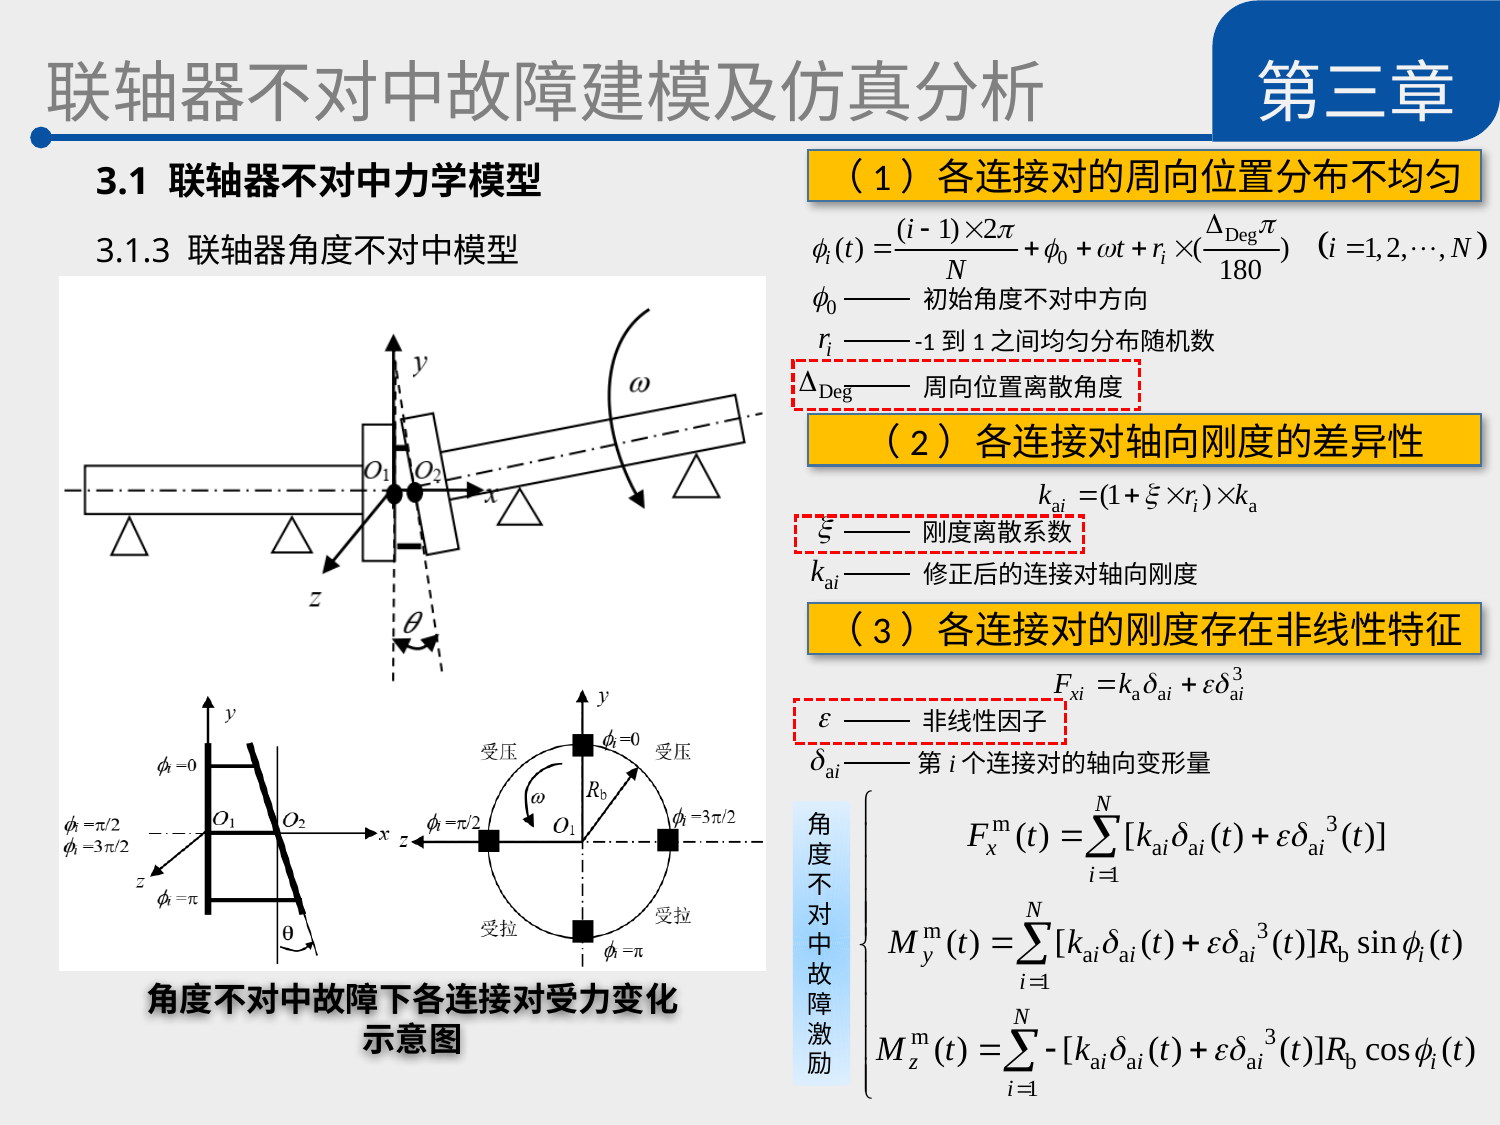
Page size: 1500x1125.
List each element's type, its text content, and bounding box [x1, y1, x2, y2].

text_box 3.1 联轴器不对中力学模型 [24, 142, 749, 210]
text_box [794, 699, 804, 744]
text_box 3.1.3 联轴器角度不对中模型 [24, 210, 792, 278]
text_box 联轴器不对中故障建模及仿真分析 [0, 2, 1212, 137]
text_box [792, 782, 1482, 1108]
text_box [794, 515, 804, 554]
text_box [59, 276, 766, 1067]
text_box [792, 149, 1491, 413]
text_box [804, 603, 1482, 782]
text_box 第三章 [1212, 2, 1500, 137]
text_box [804, 414, 1482, 598]
